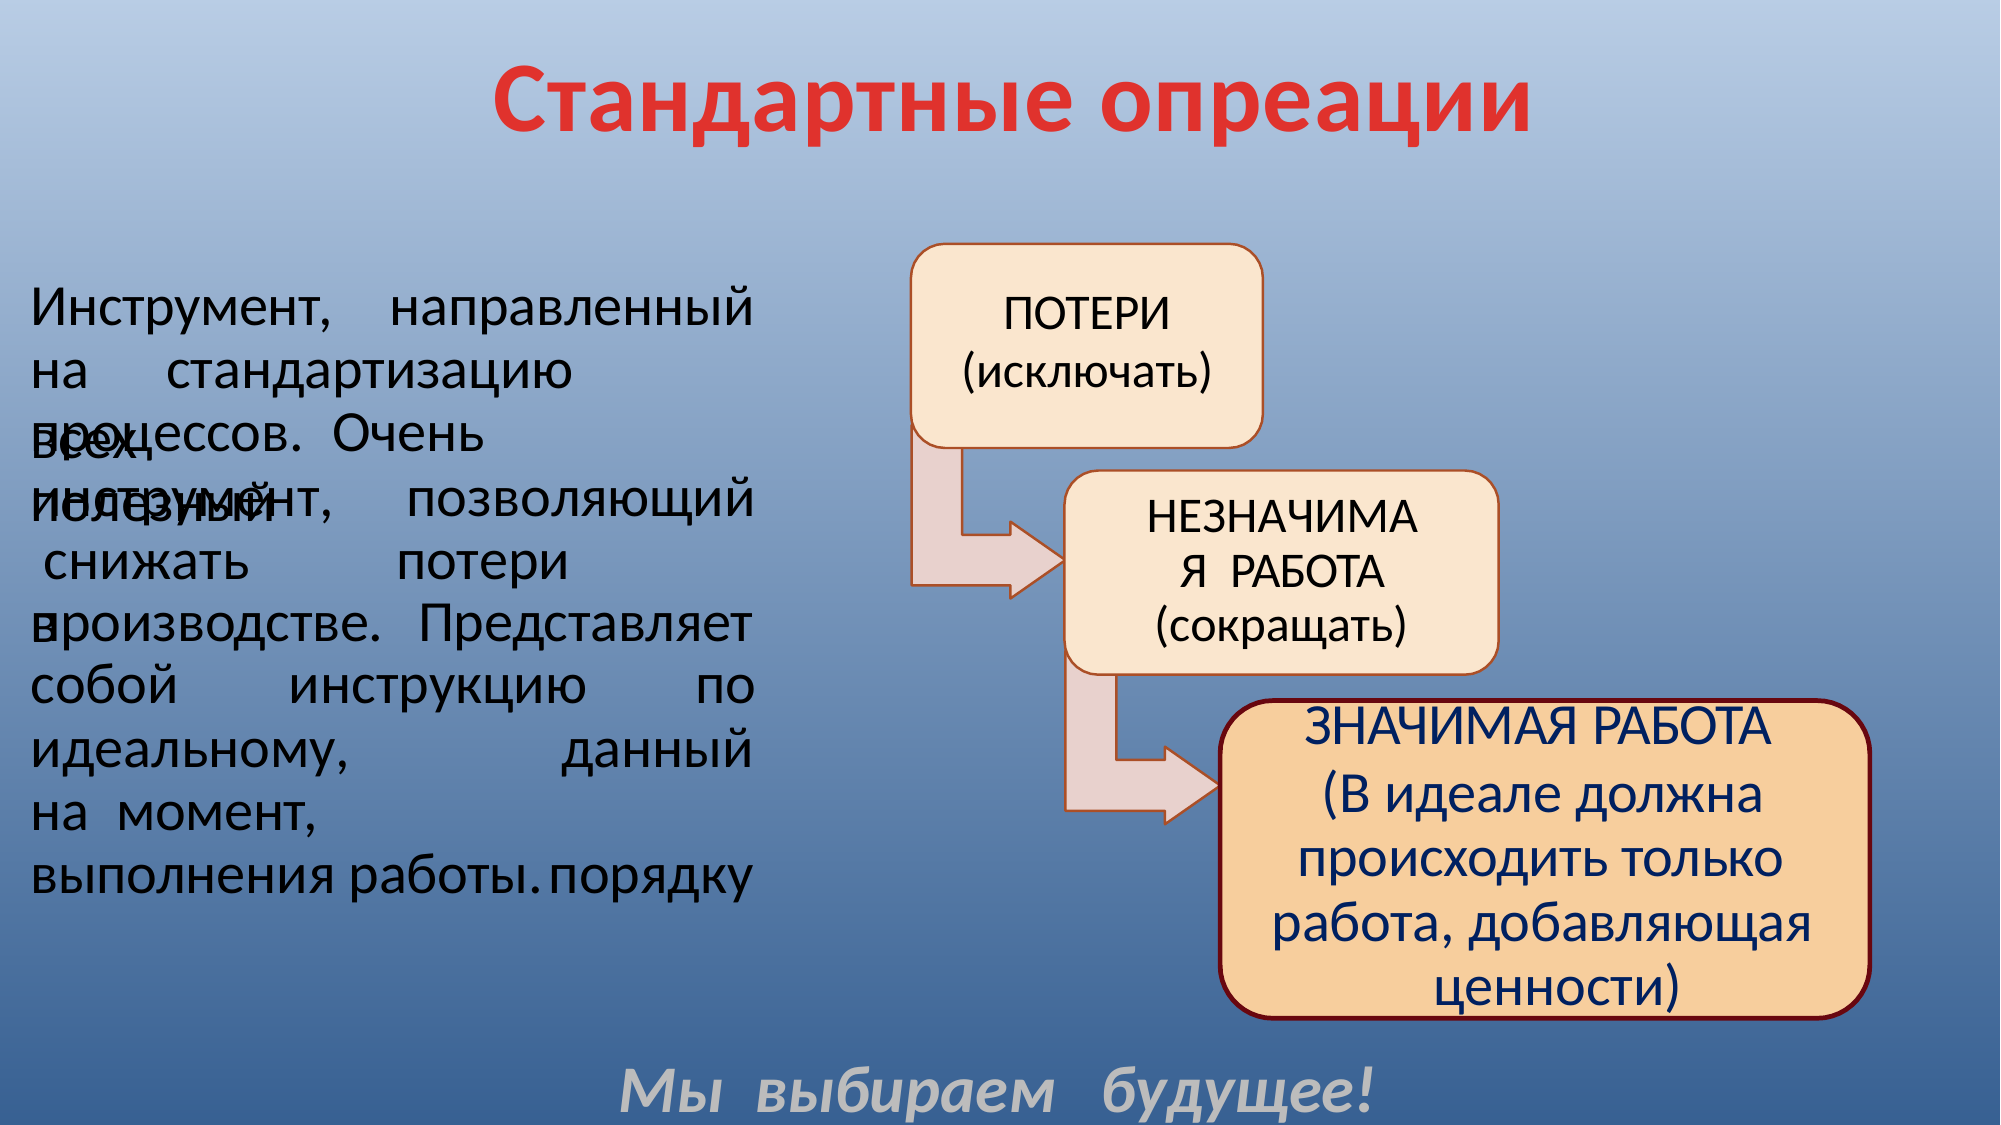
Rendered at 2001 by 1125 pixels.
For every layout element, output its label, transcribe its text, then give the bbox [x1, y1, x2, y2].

text_box [1065, 651, 1220, 825]
text_box ЗНАЧИМАЯ РАБОТА (В идеале должна происходить только работа, добавляющая ценности) [1269, 687, 1820, 1017]
text_box ПОТЕРИ (исключать) [958, 280, 1216, 398]
text_box [910, 243, 1263, 448]
text_box [1064, 470, 1499, 675]
text_box Стандартные опреации [477, 23, 1552, 159]
text_box НЕЗНАЧИМАЯ РАБОТА (сокращать) [1131, 479, 1432, 652]
text_box [1220, 700, 1870, 1019]
text_box [911, 425, 1064, 599]
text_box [28, 265, 758, 908]
footer Мы выбираем будущее! [0, 1059, 1993, 1125]
